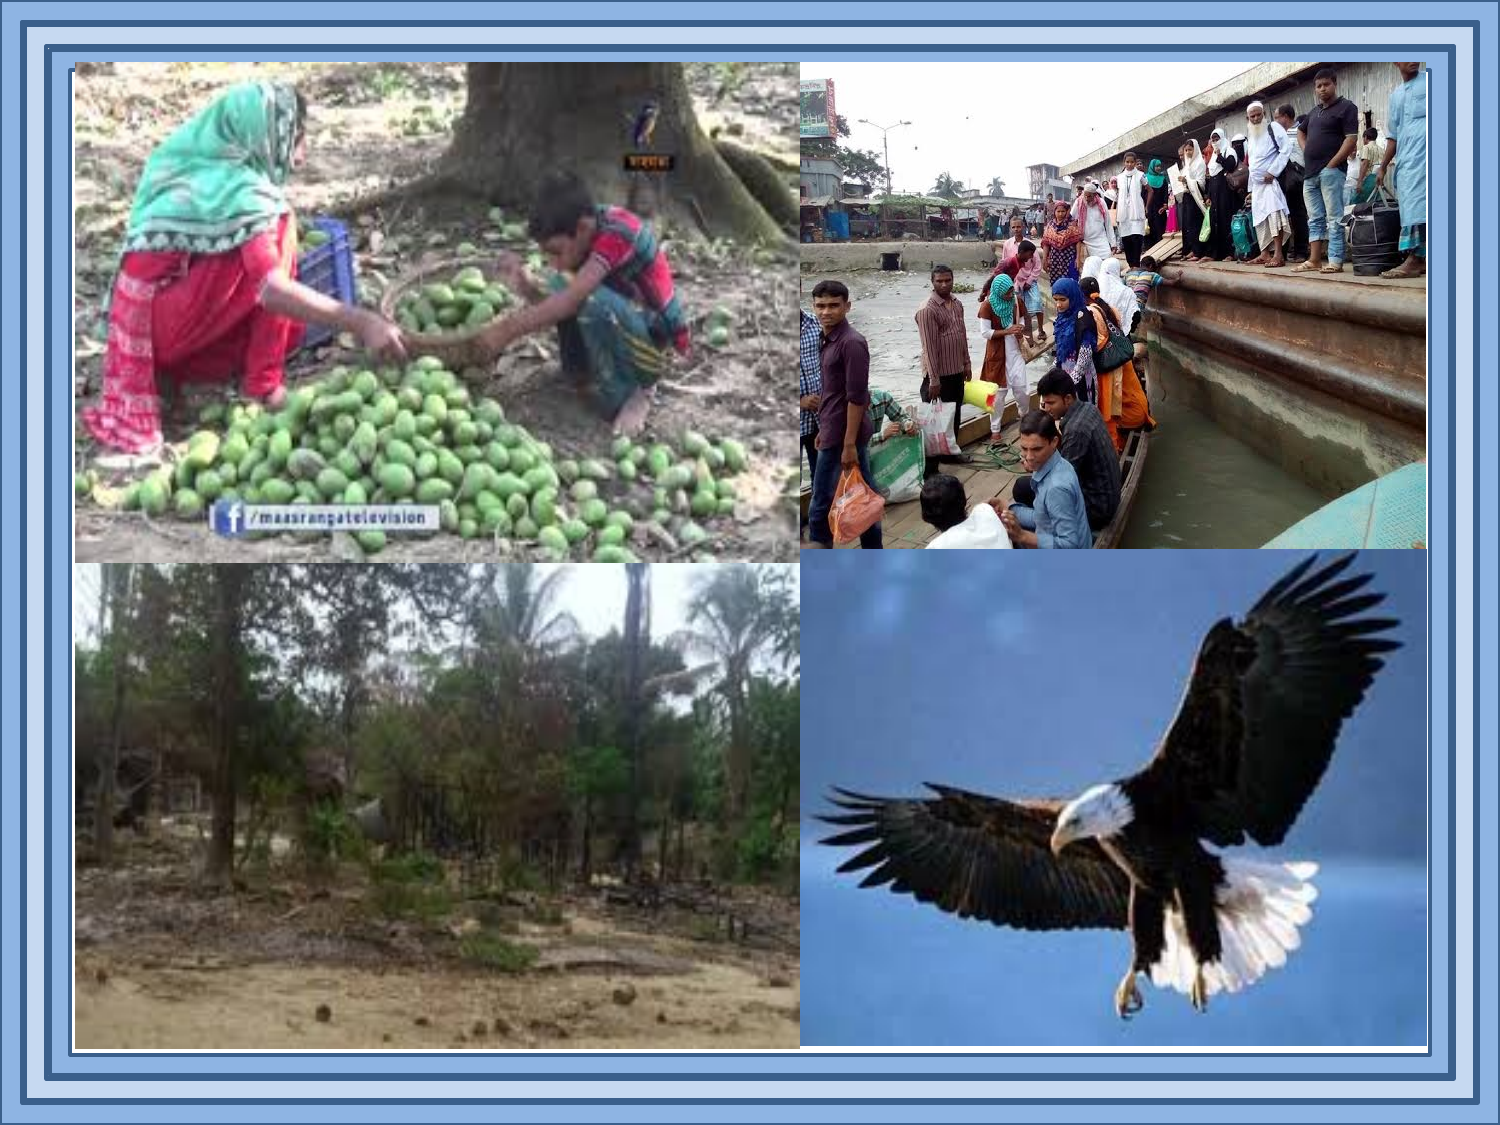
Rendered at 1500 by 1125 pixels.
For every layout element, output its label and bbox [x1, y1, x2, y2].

text_box [23, 23, 1477, 1102]
text_box [48, 48, 1452, 1077]
picture [74, 62, 1427, 1050]
text_box [0, 0, 1500, 1125]
